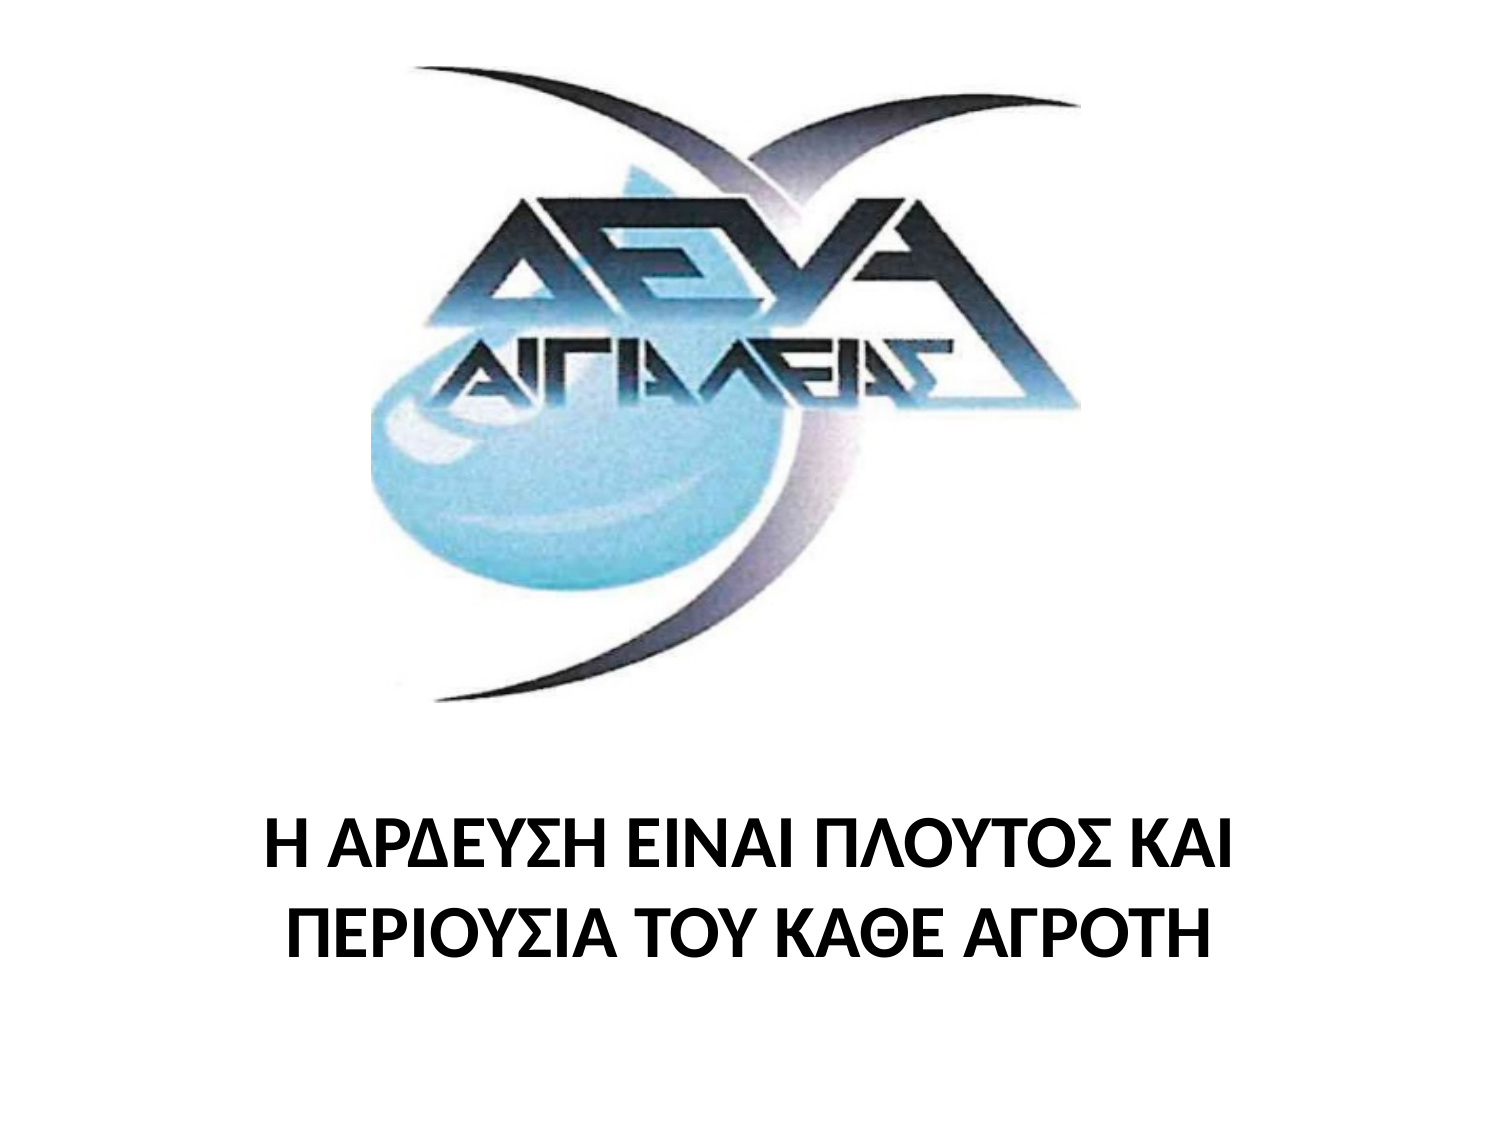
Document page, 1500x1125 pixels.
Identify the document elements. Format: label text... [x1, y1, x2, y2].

subtitle Η ΑΡΔΕΥΣΗ ΕΙΝΑΙ ΠΛΟΥΤΟΣ ΚΑΙ ΠΕΡΙΟΥΣΙΑ ΤΟΥ ΚΑΘΕ ΑΓΡΟΤΗ [225, 785, 1275, 1055]
picture [371, 66, 1081, 704]
